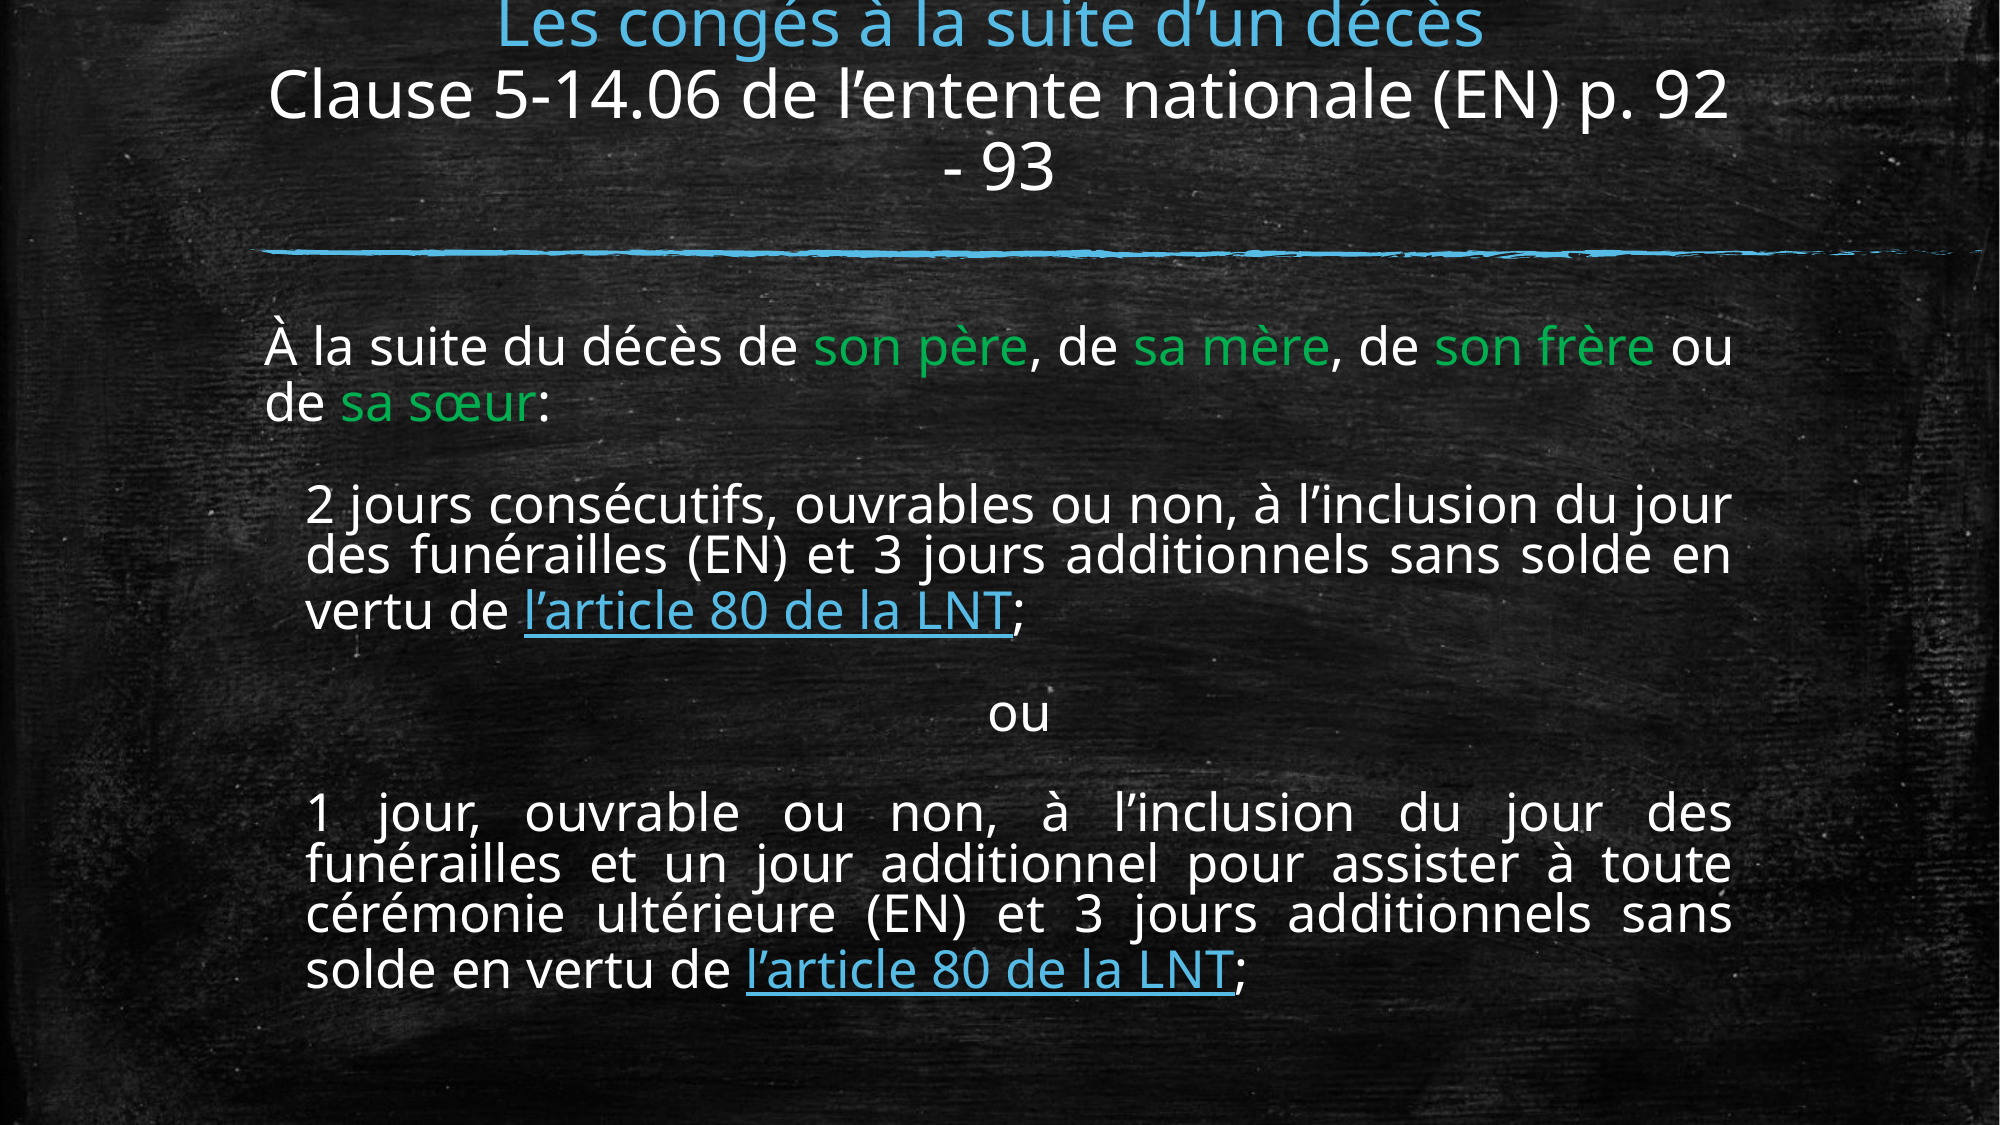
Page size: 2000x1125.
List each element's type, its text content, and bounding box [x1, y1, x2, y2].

title Les congés à la suite d’un décès Clause 5-14.06 de l’entente nationale (EN) p. 92 - 93 [249, 45, 1750, 213]
list À la suite du décès de son père, de sa mère, de son frère ou de sa sœur: 2 jours consécutifs, ouvrables ou non, à l’inclusion du jour des funérailles (EN) et 3 jours additionnels sans solde en vertu de l’article 80 de la LNT; ou 1 jour, ouvrable ou non, à l’inclusion du jour des funérailles et un jour additionnel pour assister à toute cérémonie ultérieure (EN) et 3 jours additionnels sans solde en vertu de l’article 80 de la LNT; [249, 312, 1750, 1013]
